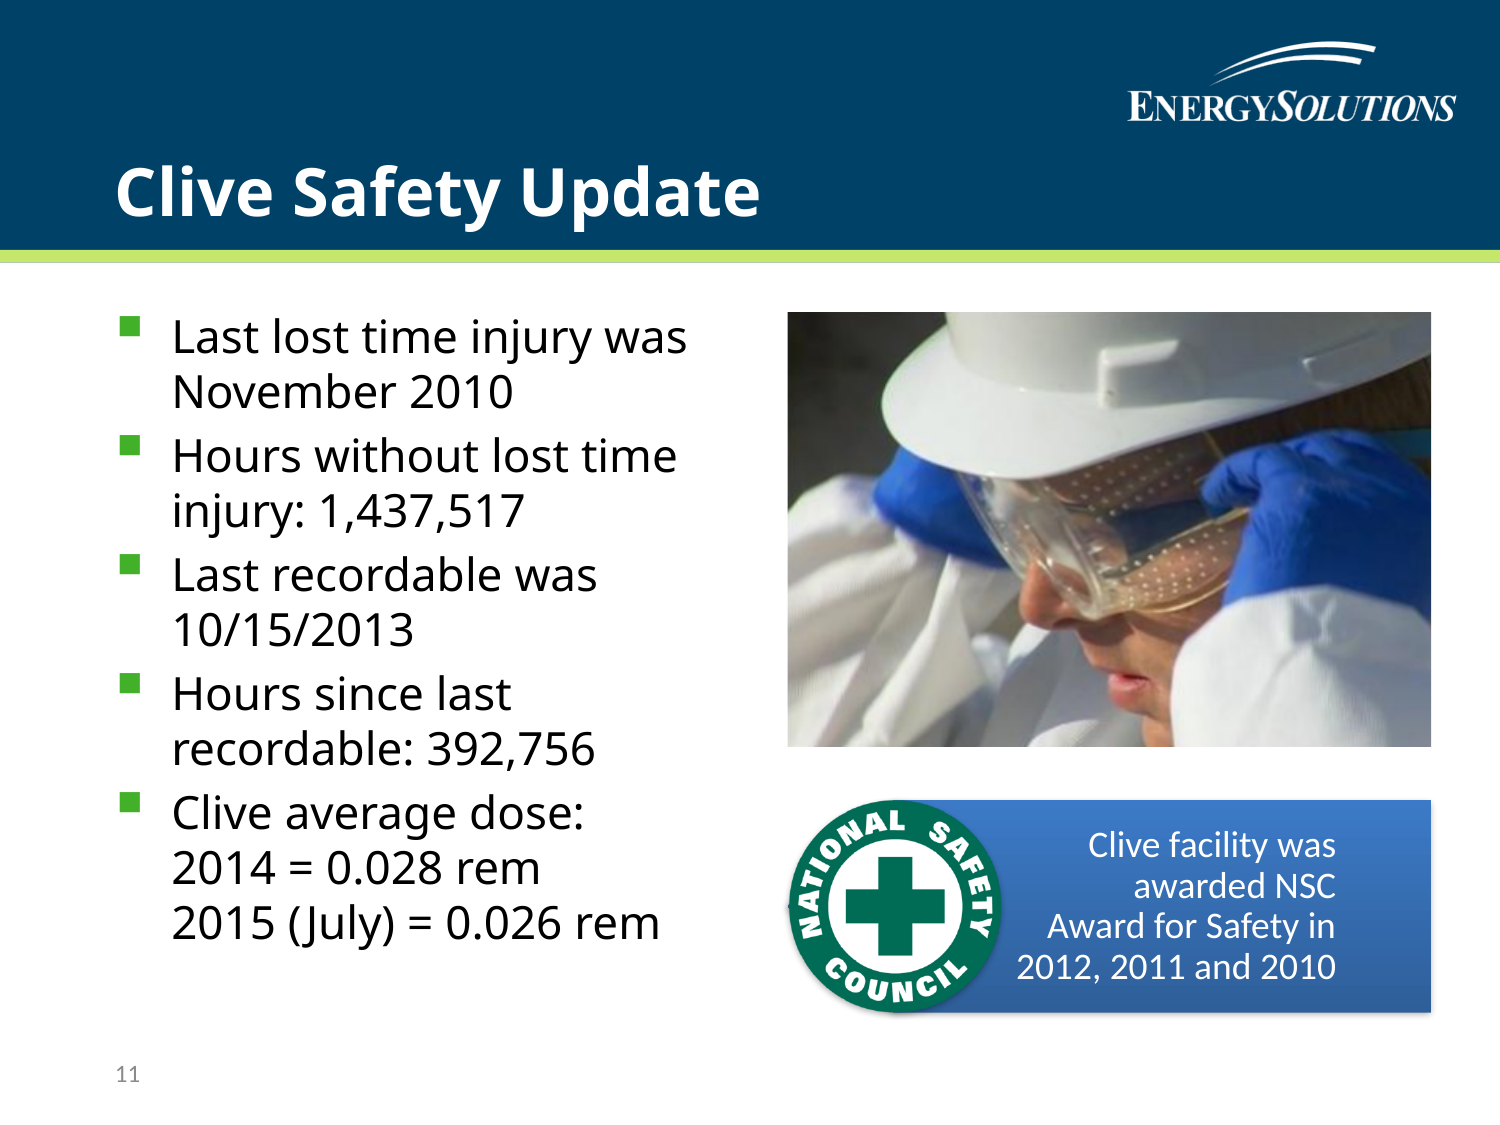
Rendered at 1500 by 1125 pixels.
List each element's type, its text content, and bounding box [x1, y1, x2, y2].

title Clive Safety Update [99, 87, 1126, 238]
slide_number 11 [99, 1042, 450, 1103]
picture [1125, 40, 1459, 123]
picture [787, 312, 1432, 748]
list Last lost time injury was November 2010 Hours without lost time injury: 1,437,517 Last recordable was 10/15/2013 Hours since last recordable: 392,756 Clive average dose: 2014 = 0.028 rem 2015 (July) = 0.026 rem [99, 299, 751, 956]
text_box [787, 774, 1432, 1038]
